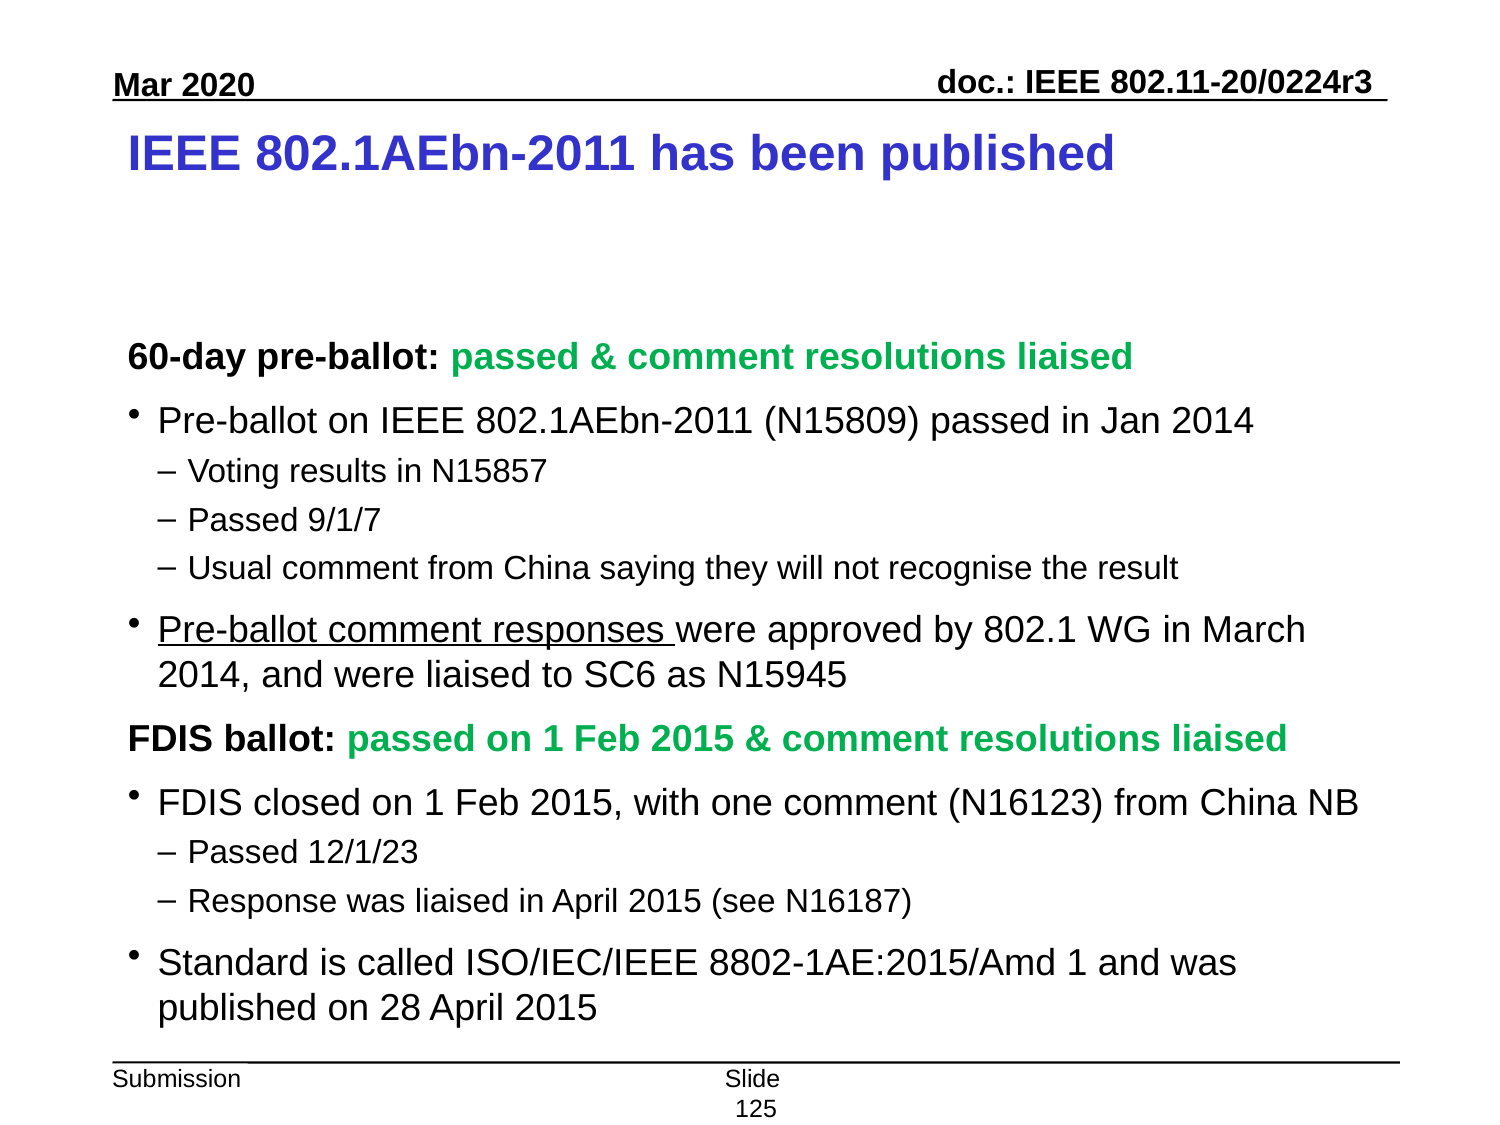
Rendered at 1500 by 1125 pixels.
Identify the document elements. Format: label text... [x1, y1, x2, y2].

list 60-day pre-ballot: passed & comment resolutions liaised Pre-ballot on IEEE 802.1AEbn-2011 (N15809) passed in Jan 2014 Voting results in N15857 Passed 9/1/7 Usual comment from China saying they will not recognise the result Pre-ballot comment responses were approved by 802.1 WG in March 2014, and were liaised to SC6 as N15945 FDIS ballot: passed on 1 Feb 2015 & comment resolutions liaised FDIS closed on 1 Feb 2015, with one comment (N16123) from China NB Passed 12/1/23 Response was liaised in April 2015 (see N16187) Standard is called ISO/IEC/IEEE 8802-1AE:2015/Amd 1 and was published on 28 April 2015 [112, 324, 1388, 1000]
title IEEE 802.1AEbn-2011 has been published [112, 112, 1388, 288]
slide_number Slide 125 [709, 1061, 803, 1093]
